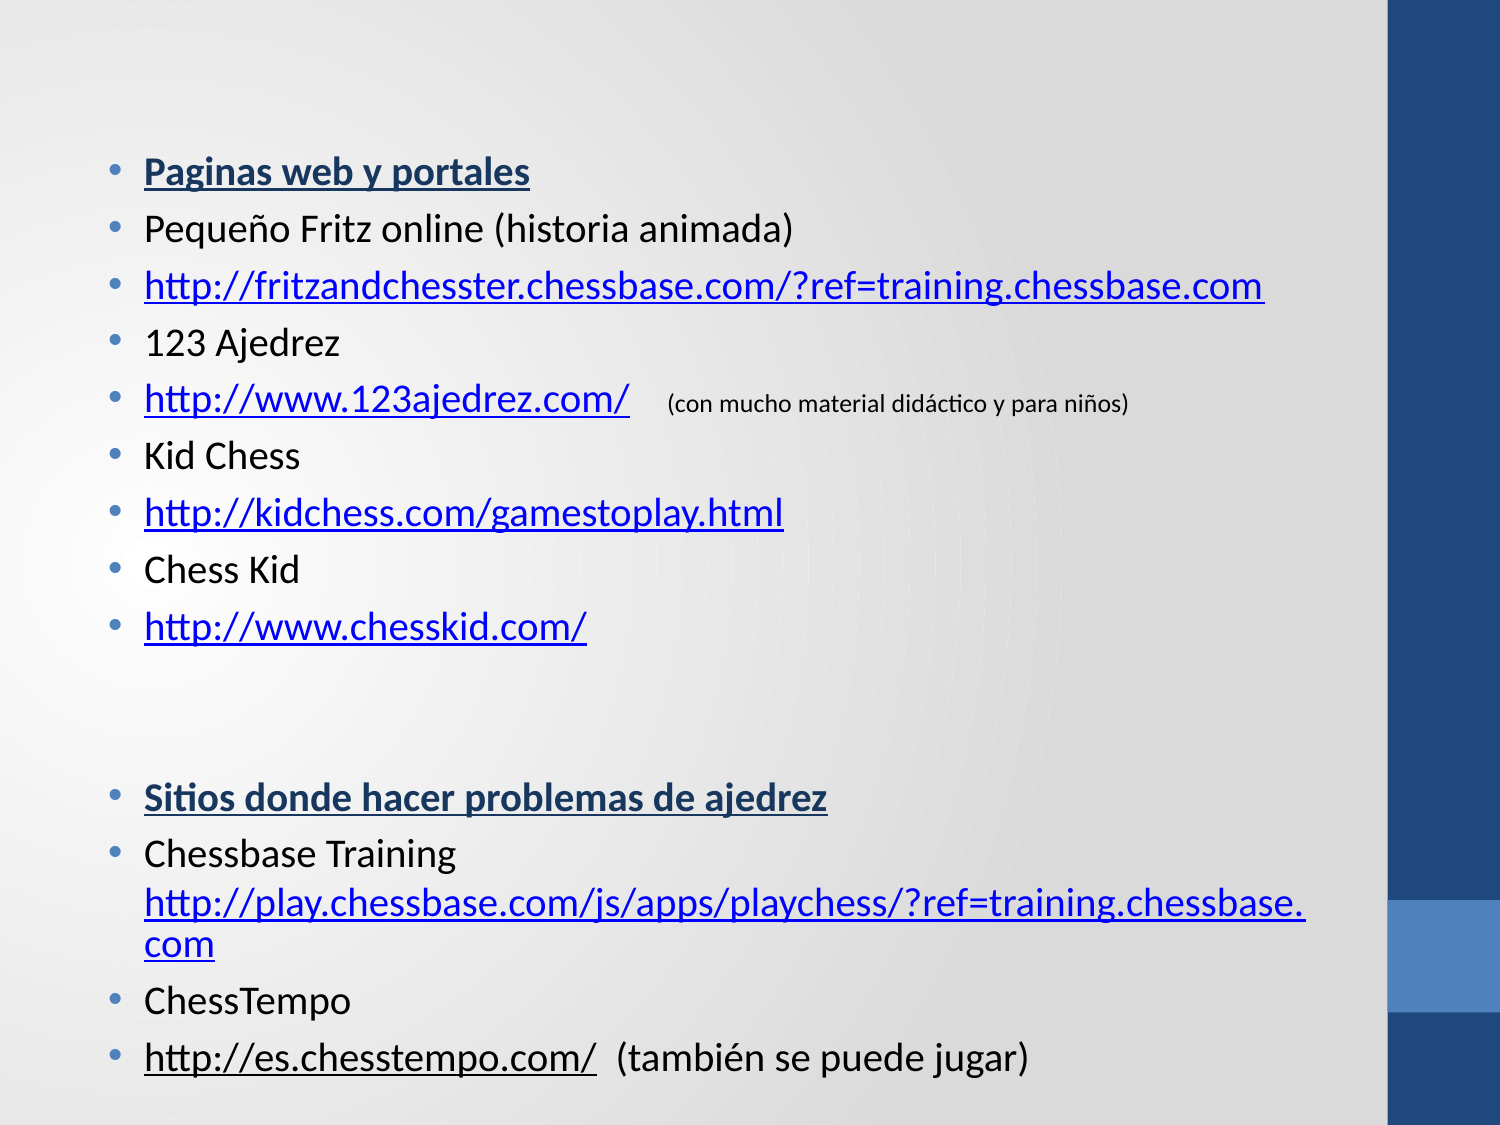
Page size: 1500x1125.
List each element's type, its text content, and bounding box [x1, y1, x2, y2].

list Paginas web y portales Pequeño Fritz online (historia animada) http://fritzandchesster.chessbase.com/?ref=training.chessbase.com 123 Ajedrez http://www.123ajedrez.com/ (con mucho material didáctico y para niños) Kid Chess http://kidchess.com/gamestoplay.html Chess Kid http://www.chesskid.com/ Sitios donde hacer problemas de ajedrez Chessbase Training http://play.chessbase.com/js/apps/playchess/?ref=training.chessbase.com ChessTempo http://es.chesstempo.com/ (también se puede jugar) [75, 137, 1325, 1050]
